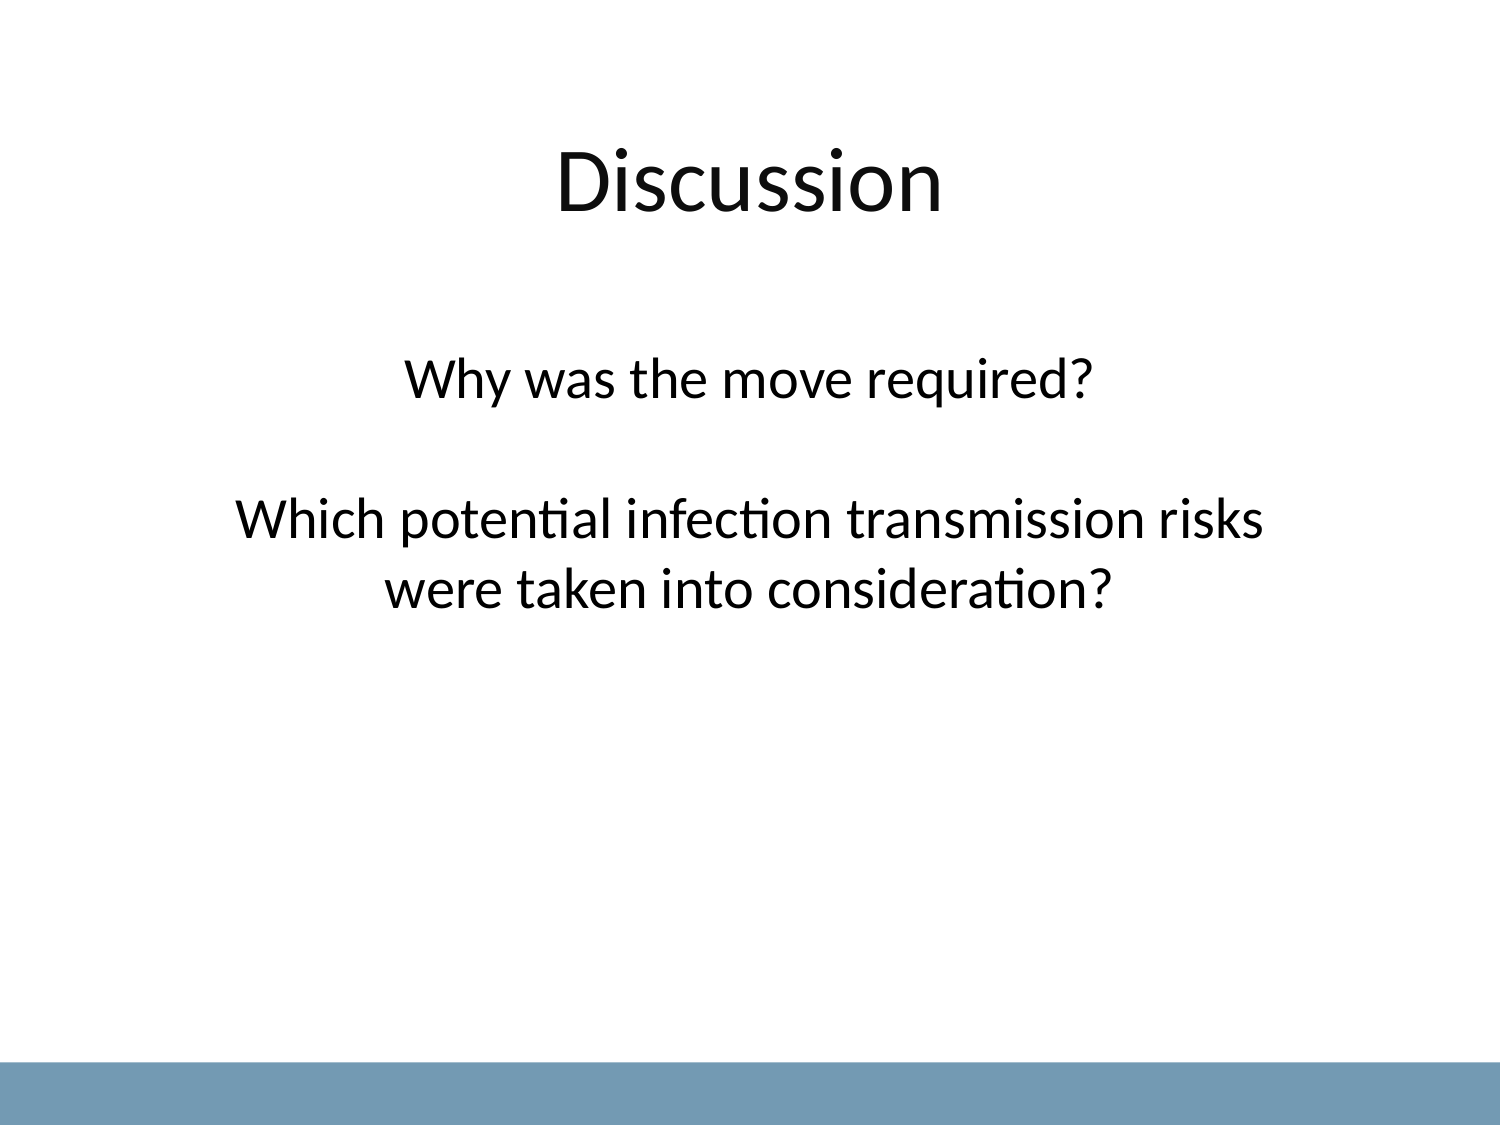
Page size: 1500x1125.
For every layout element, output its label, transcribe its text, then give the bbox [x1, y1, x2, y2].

text_box [0, 1060, 1500, 1125]
text_box Discussion Why was the move required? Which potential infection transmission risks were taken into consideration? [162, 112, 1338, 628]
